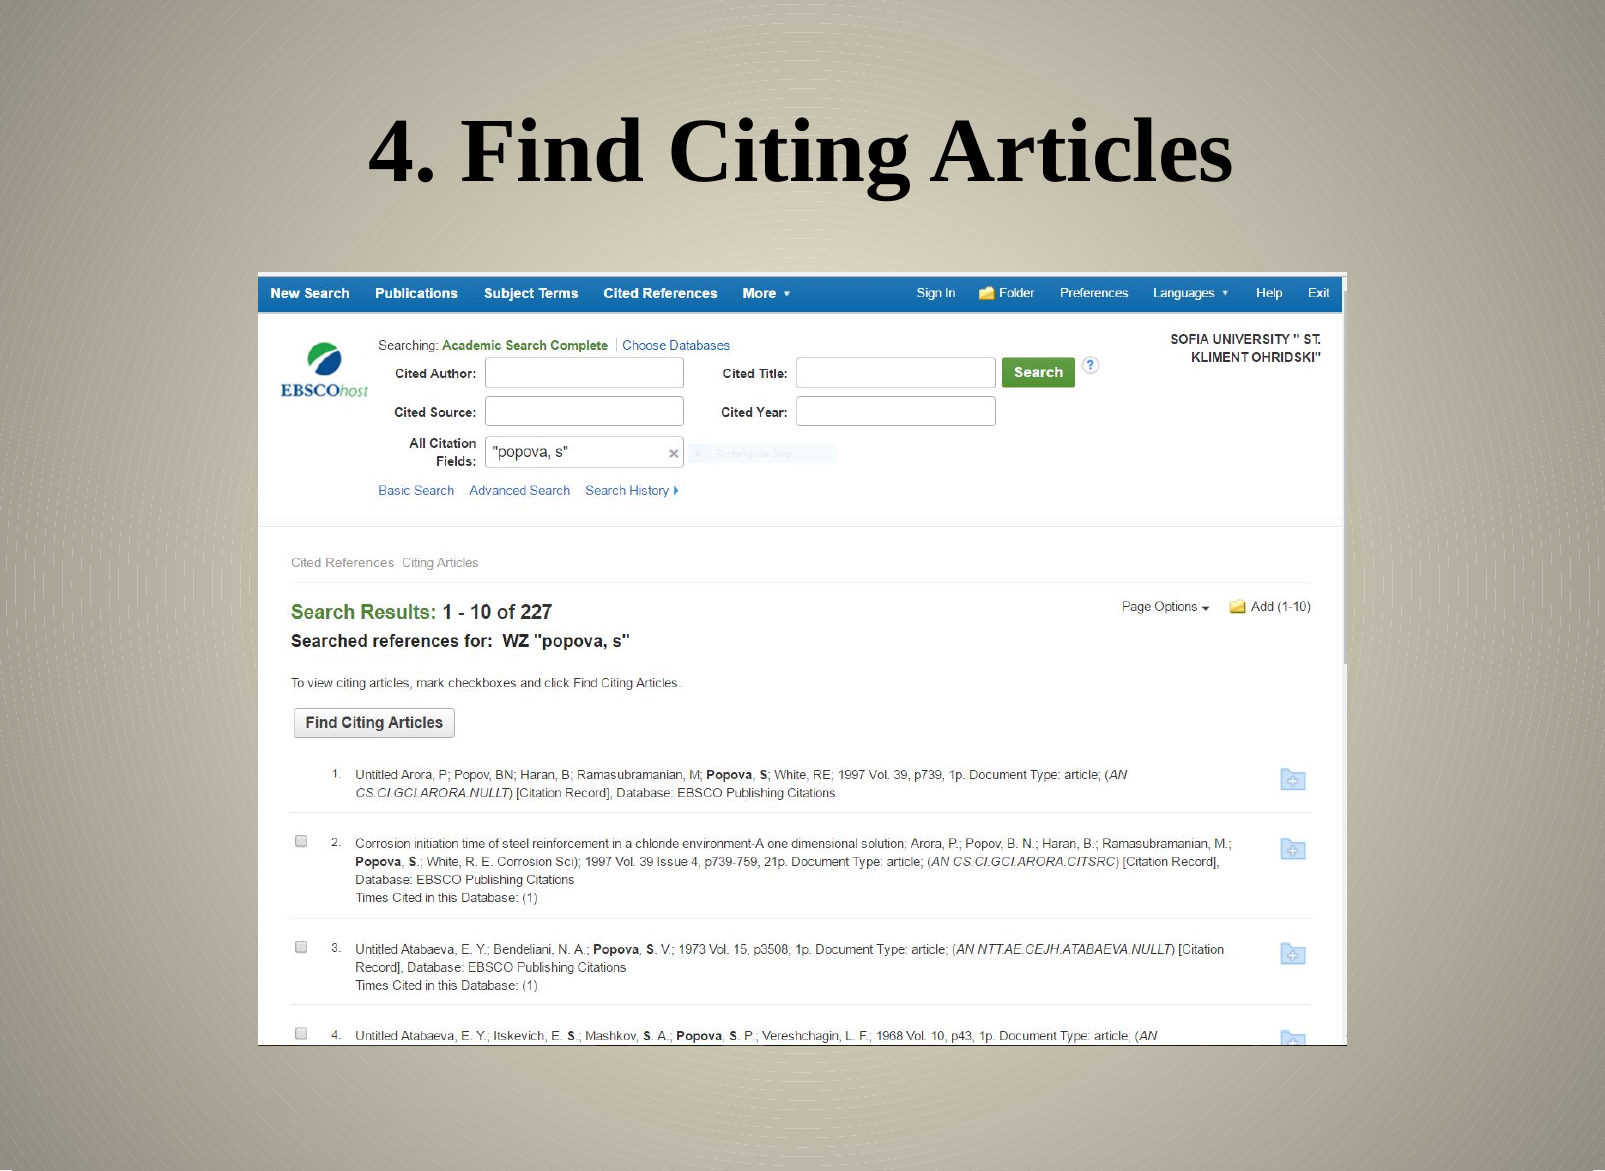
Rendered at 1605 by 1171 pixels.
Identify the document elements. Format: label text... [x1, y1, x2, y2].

title 4. Find Citing Articles [80, 46, 1525, 242]
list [258, 272, 1347, 1046]
